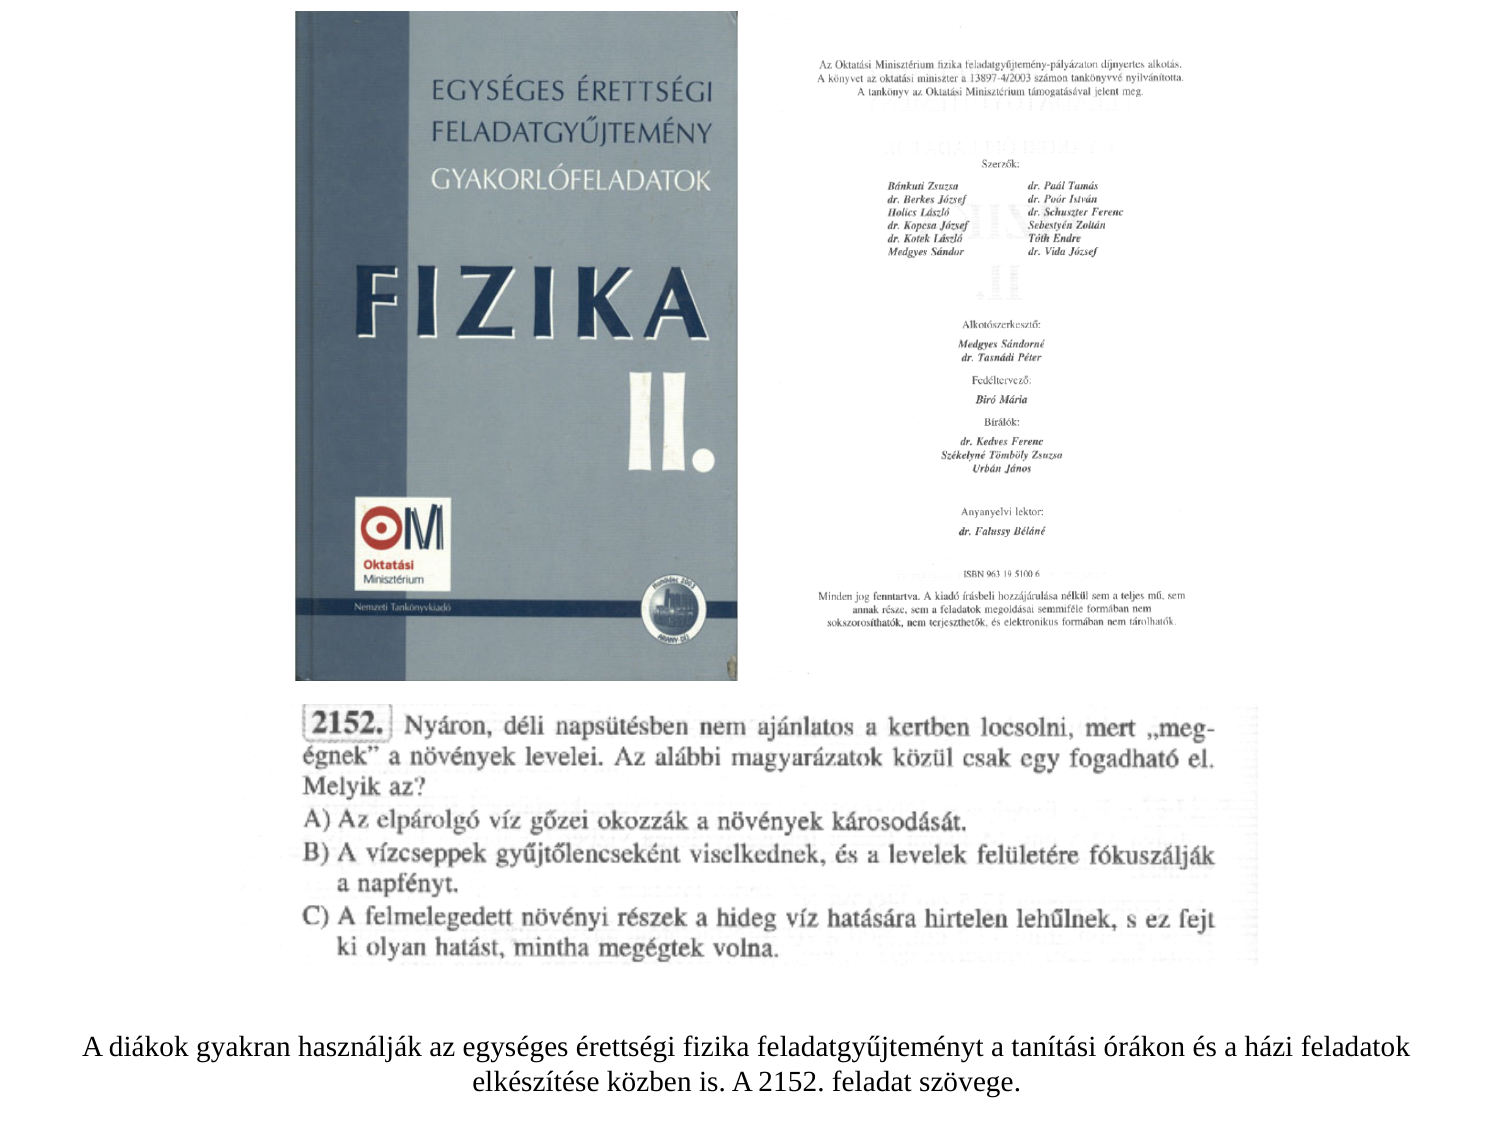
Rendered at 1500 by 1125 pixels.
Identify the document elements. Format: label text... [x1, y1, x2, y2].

title A diákok gyakran használják az egységes érettségi fizika feladatgyűjteményt a tanítási órákon és a házi feladatok elkészítése közben is. A 2152. feladat szövege. [11, 1018, 1483, 1107]
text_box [295, 11, 1211, 681]
picture [235, 703, 1259, 966]
